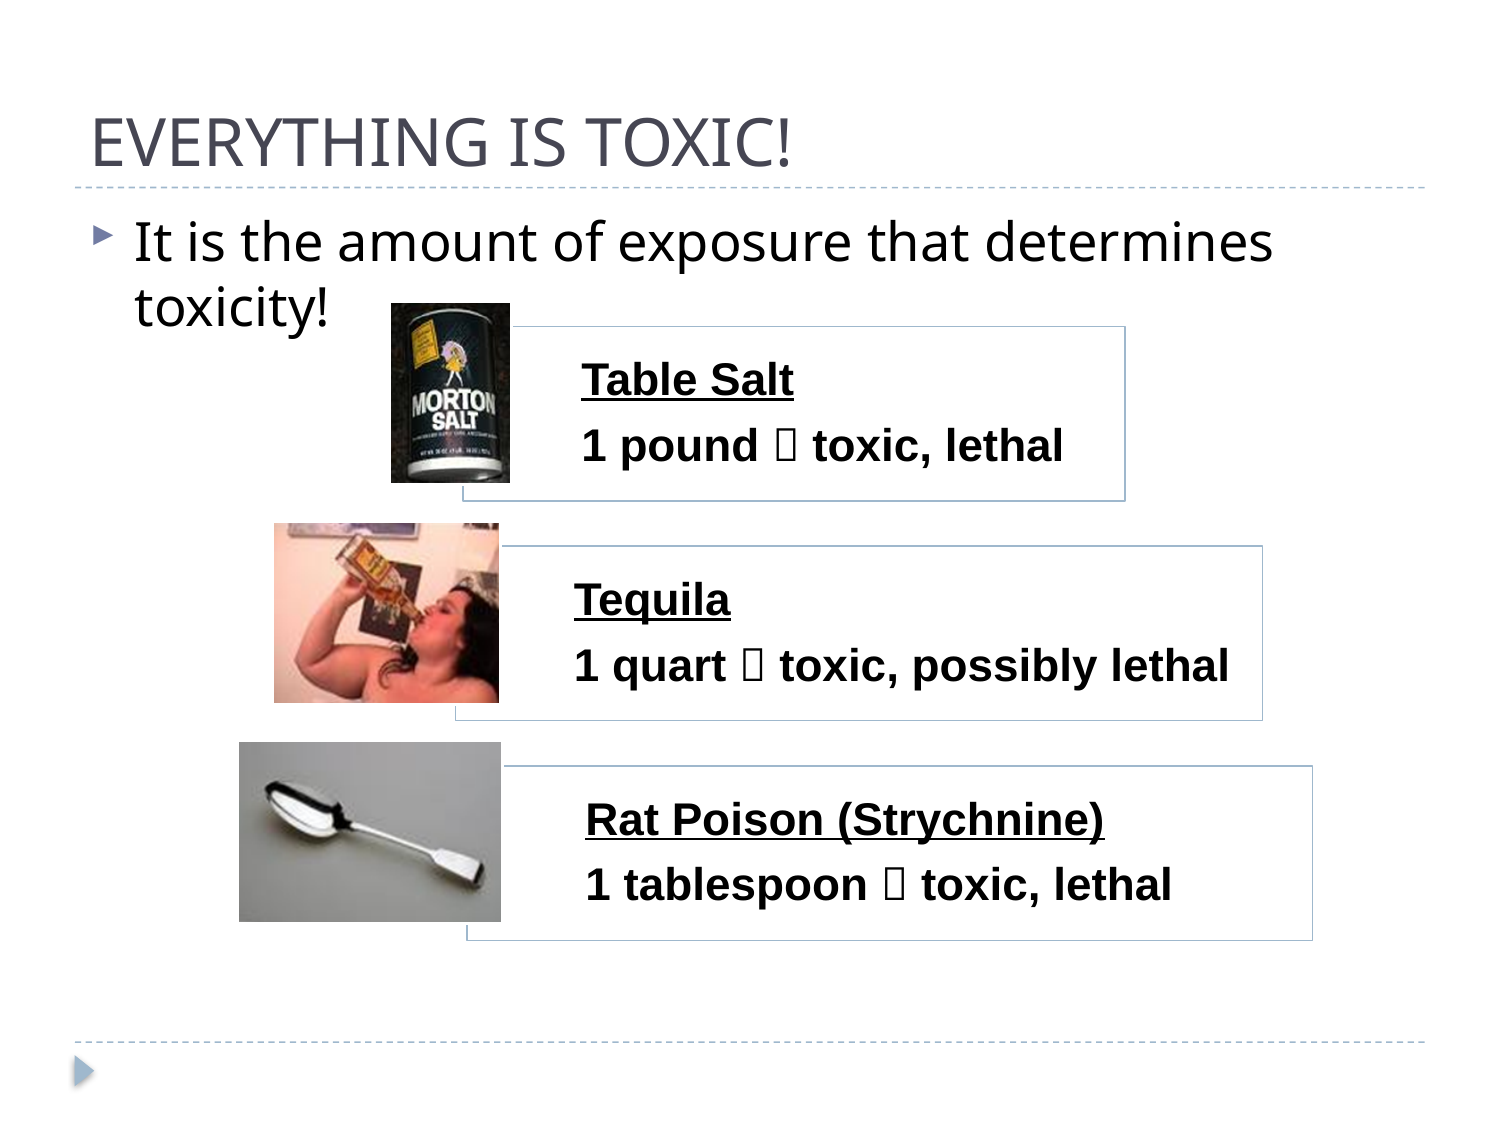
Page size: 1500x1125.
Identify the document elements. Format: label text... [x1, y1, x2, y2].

title EVERYTHING IS TOXIC! [75, 24, 1425, 188]
list It is the amount of exposure that determines toxicity! [75, 200, 1425, 311]
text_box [174, 287, 1326, 955]
